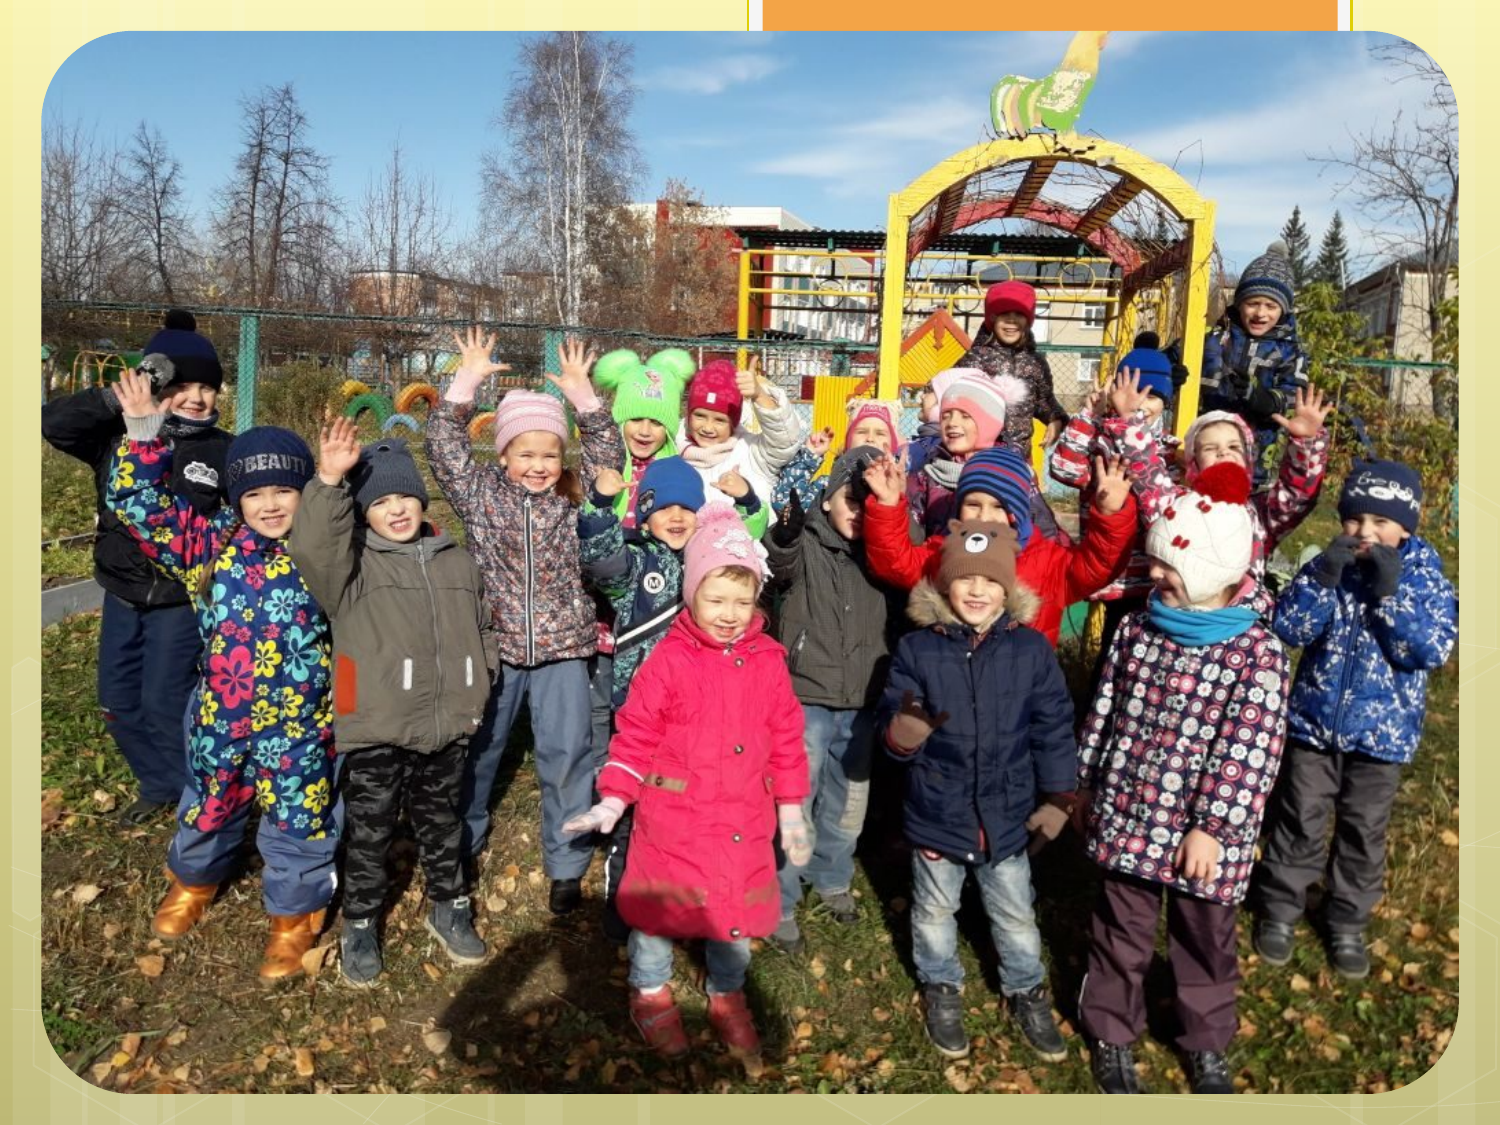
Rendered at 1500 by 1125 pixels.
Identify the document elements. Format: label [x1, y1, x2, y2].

picture [41, 30, 1459, 1095]
